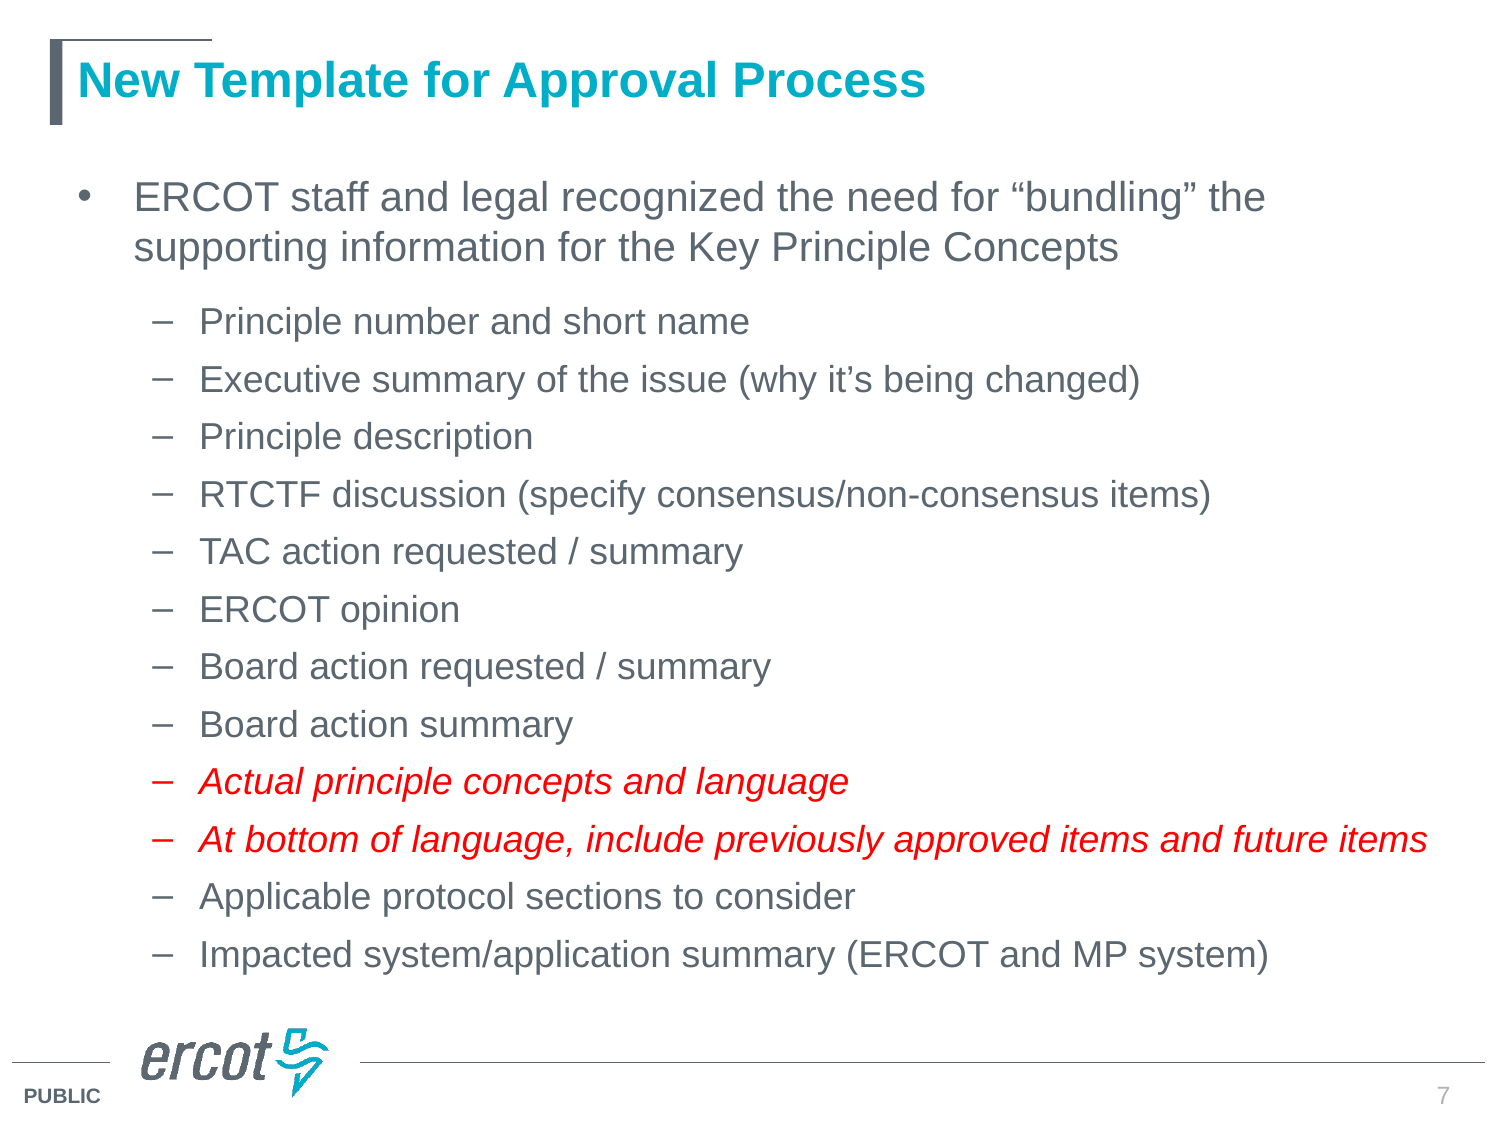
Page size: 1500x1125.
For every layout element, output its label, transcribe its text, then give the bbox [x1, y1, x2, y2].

slide_number 7 [1400, 1076, 1488, 1113]
list ERCOT staff and legal recognized the need for “bundling” the supporting information for the Key Principle Concepts Principle number and short name Executive summary of the issue (why it’s being changed) Principle description RTCTF discussion (specify consensus/non-consensus items) TAC action requested / summary ERCOT opinion Board action requested / summary Board action summary Actual principle concepts and language At bottom of language, include previously approved items and future items Applicable protocol sections to consider Impacted system/application summary (ERCOT and MP system) [62, 162, 1463, 992]
picture [137, 1024, 332, 1100]
title New Template for Approval Process [62, 39, 1450, 125]
